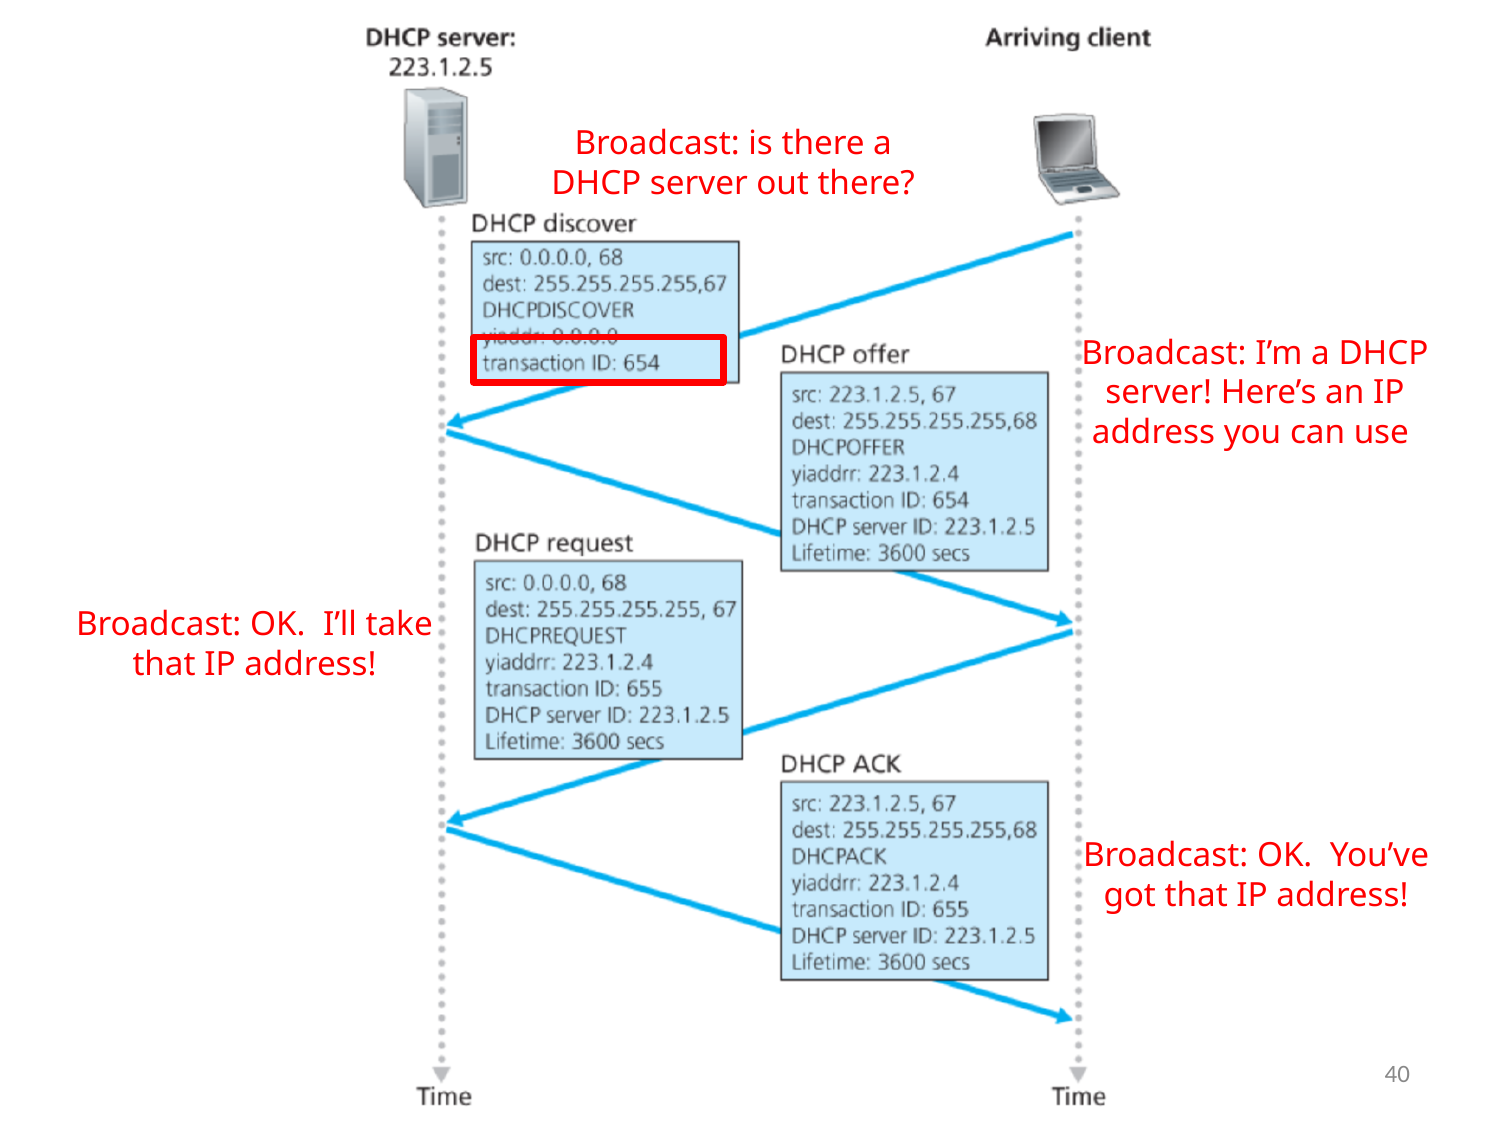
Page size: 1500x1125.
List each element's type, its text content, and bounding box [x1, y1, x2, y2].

slide_number 40 [1187, 1042, 1425, 1103]
picture [317, 0, 1183, 1125]
text_box Broadcast: OK. I’ll take that IP address! [47, 595, 312, 690]
text_box Broadcast: OK. You’ve got that IP address! [1187, 826, 1464, 921]
text_box Broadcast: I’m a DHCP server! Here’s an IP address you can use [1187, 323, 1463, 458]
